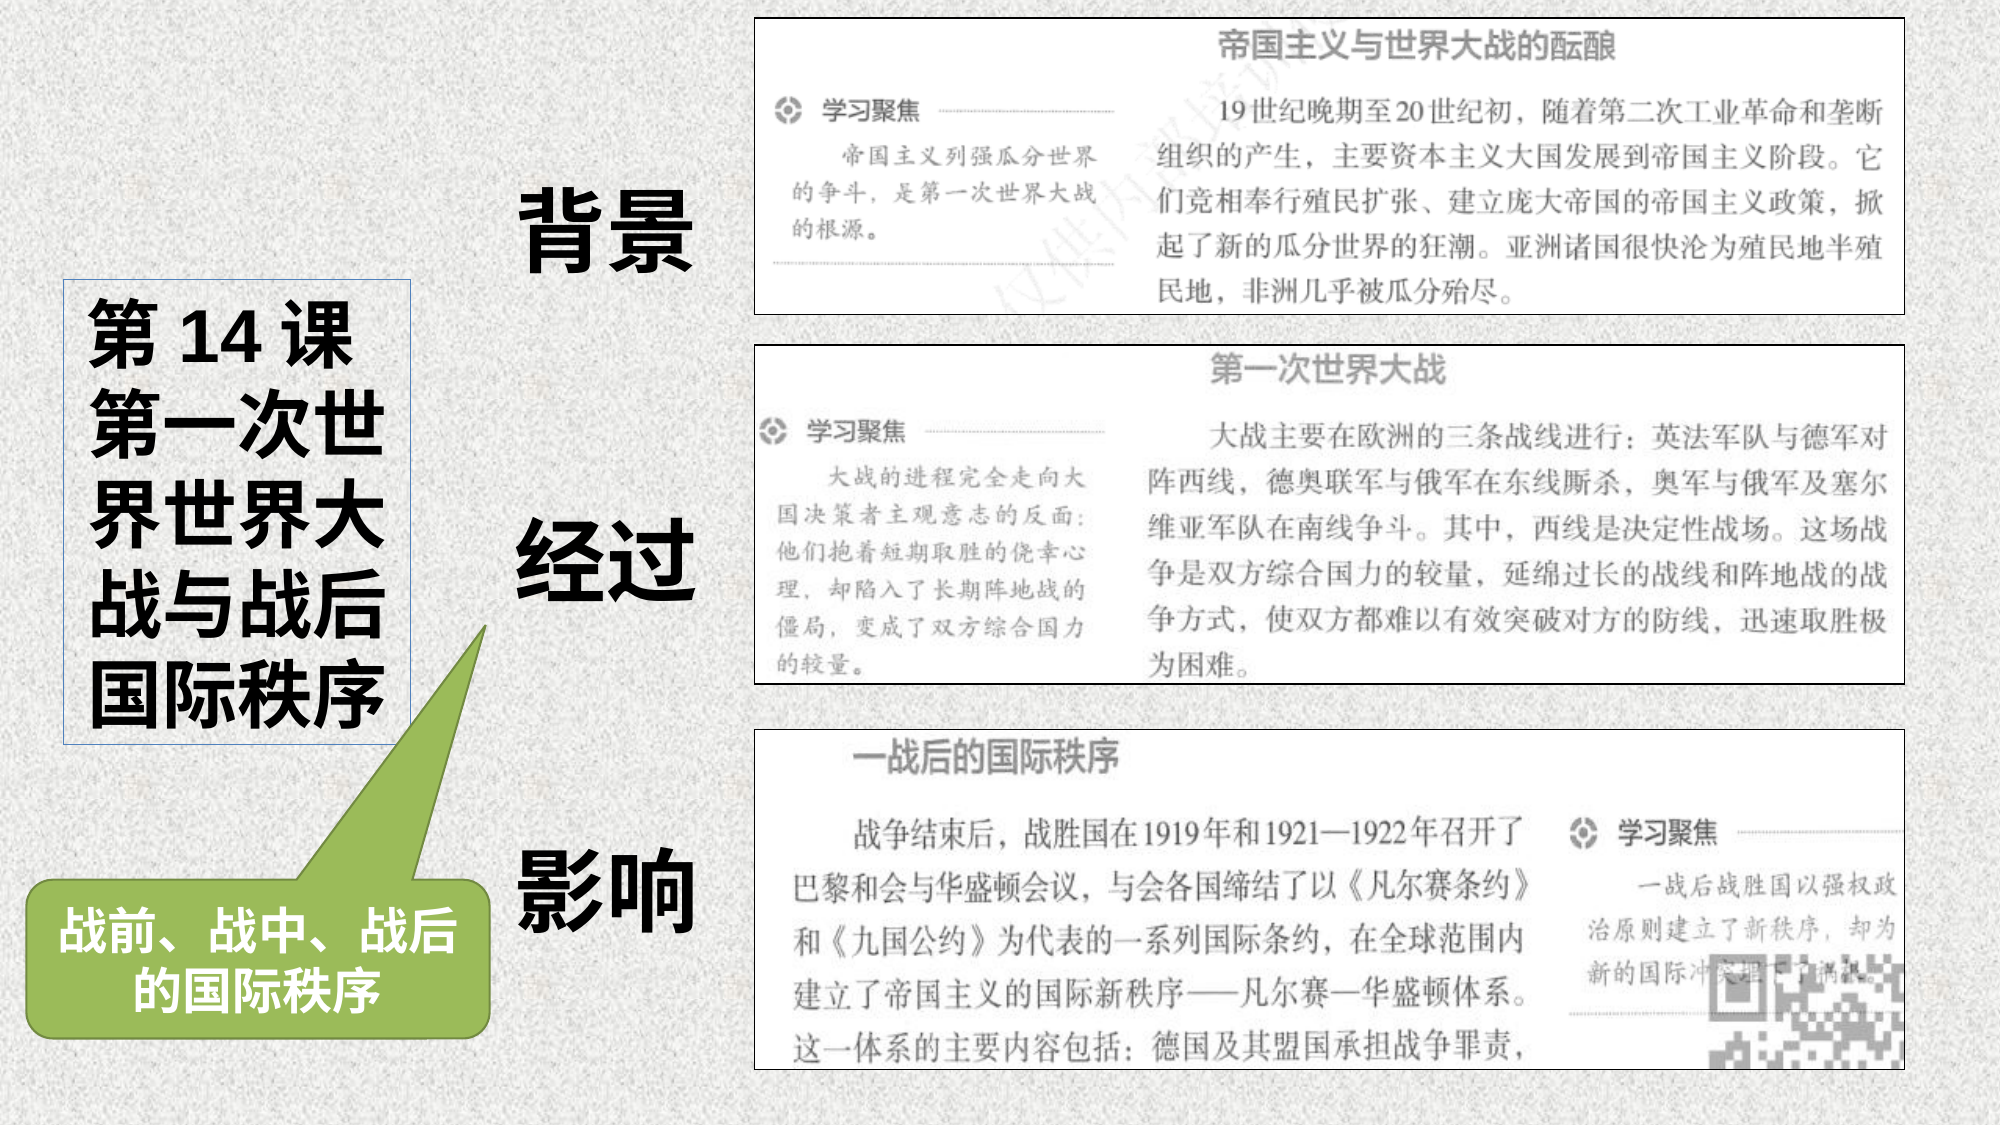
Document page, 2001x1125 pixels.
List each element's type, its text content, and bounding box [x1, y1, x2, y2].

picture [0, 0, 2000, 1125]
text_box 战前、战中、战后的国际秩序 [25, 624, 491, 1040]
text_box 背景 经过 影响 [489, 166, 723, 951]
text_box 第14课 第一次世界世界大战与战后国际秩序 [63, 279, 411, 745]
